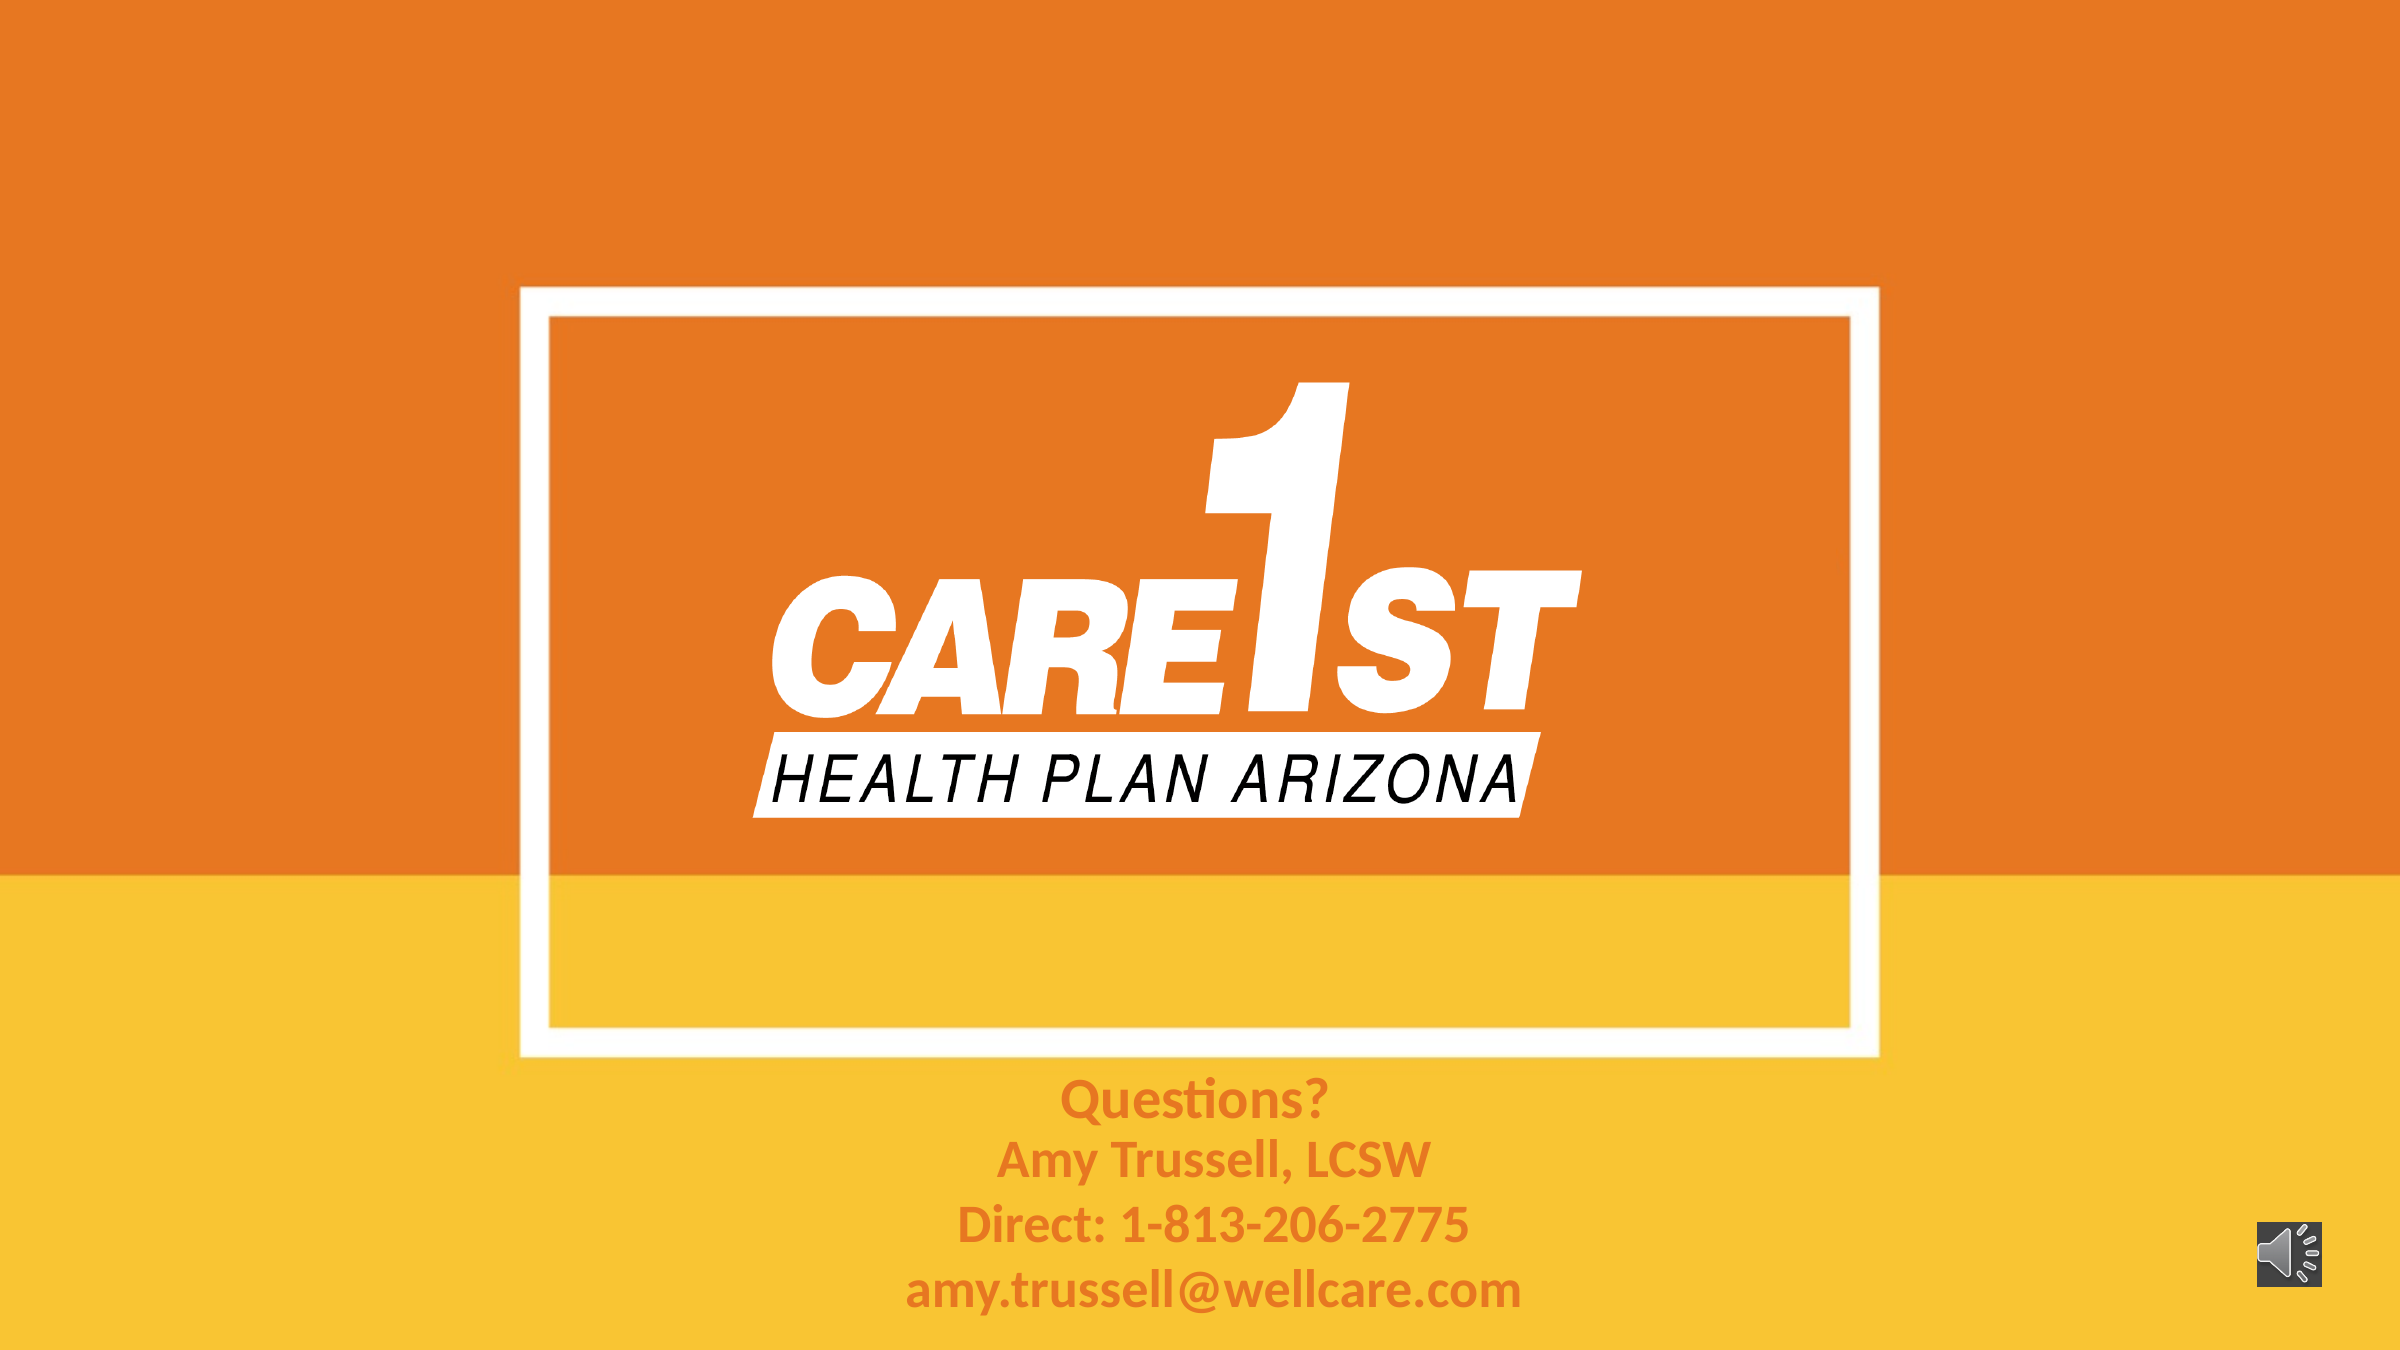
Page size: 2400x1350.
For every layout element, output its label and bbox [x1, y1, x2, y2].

text_box [568, 332, 1837, 869]
picture [0, 0, 2400, 1350]
